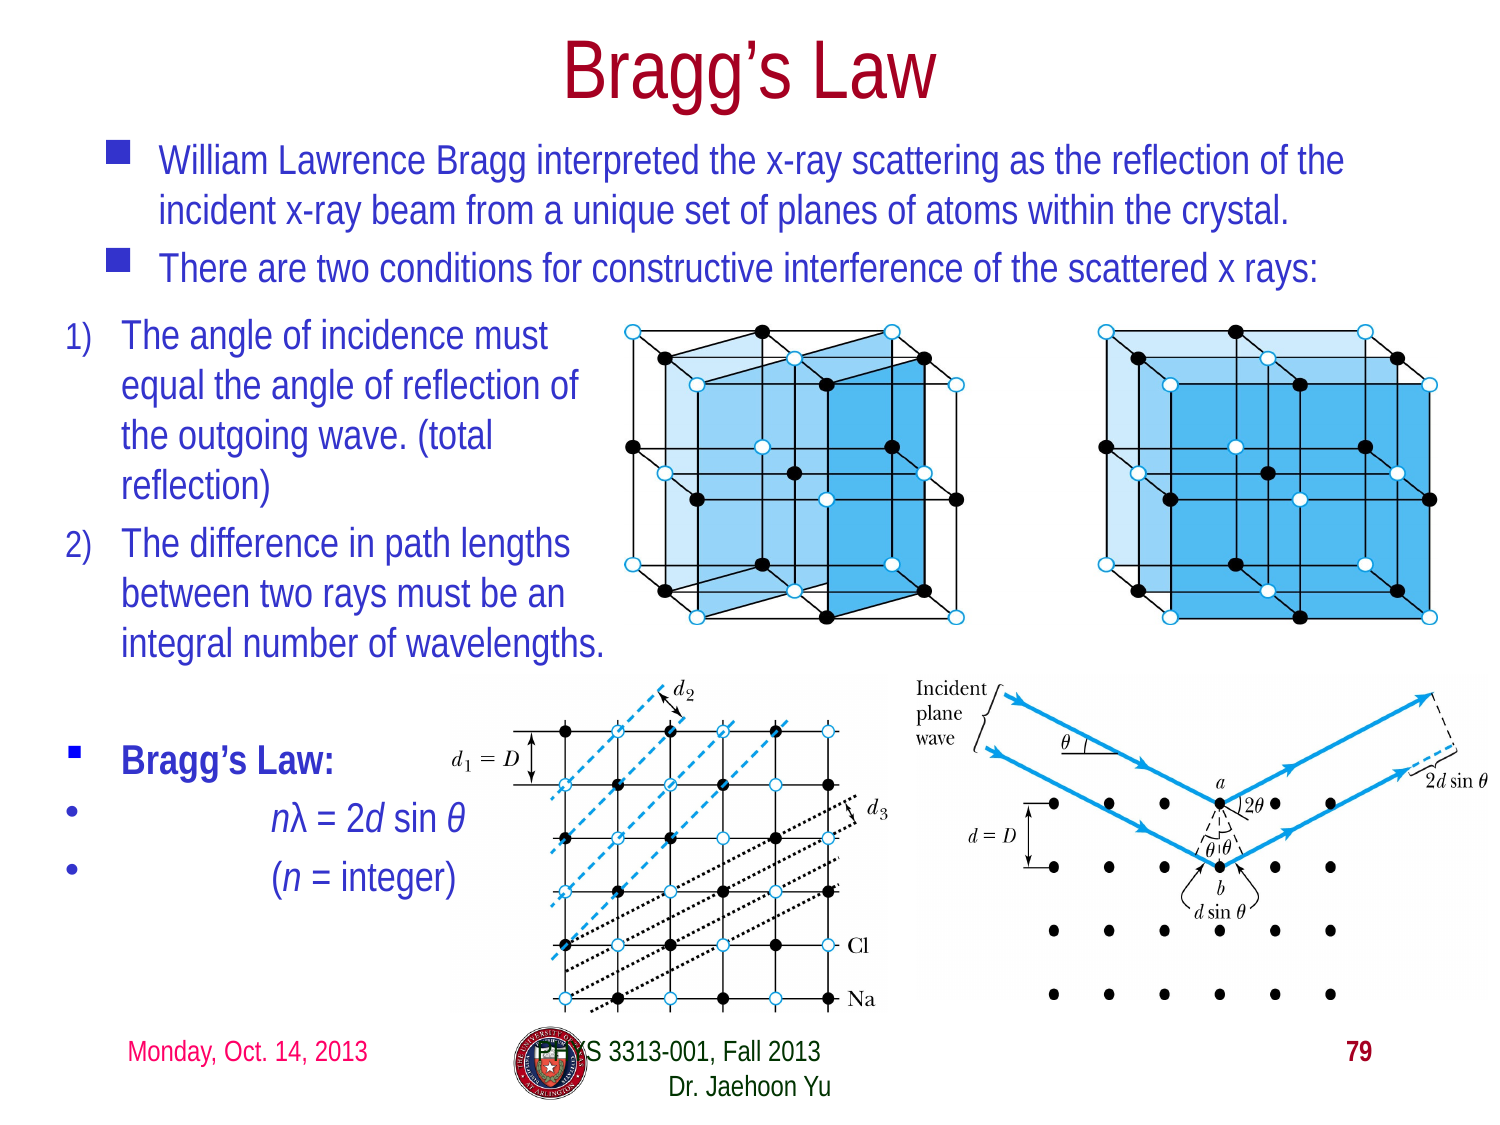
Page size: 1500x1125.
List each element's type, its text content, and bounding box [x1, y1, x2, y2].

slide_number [112, 1024, 426, 1101]
title Bragg’s Law [74, 24, 1425, 105]
footer PHYS 3313-001, Fall 2013 Dr. Jaehoon Yu [512, 1024, 988, 1101]
picture [449, 674, 888, 1013]
picture [624, 324, 1438, 626]
picture [916, 674, 1488, 1001]
slide_number 79 [1074, 1024, 1388, 1101]
text_box The angle of incidence must equal the angle of reflection of the outgoing wave. (total reflection) The difference in path lengths between two rays must be an integral number of wavelengths. Bragg’s Law: nλ = 2d sin θ (n = integer) [49, 299, 638, 938]
subtitle William Lawrence Bragg interpreted the x-ray scattering as the reflection of the incident x-ray beam from a unique set of planes of atoms within the crystal. There are two conditions for constructive interference of the scattered x rays: [87, 124, 1426, 323]
